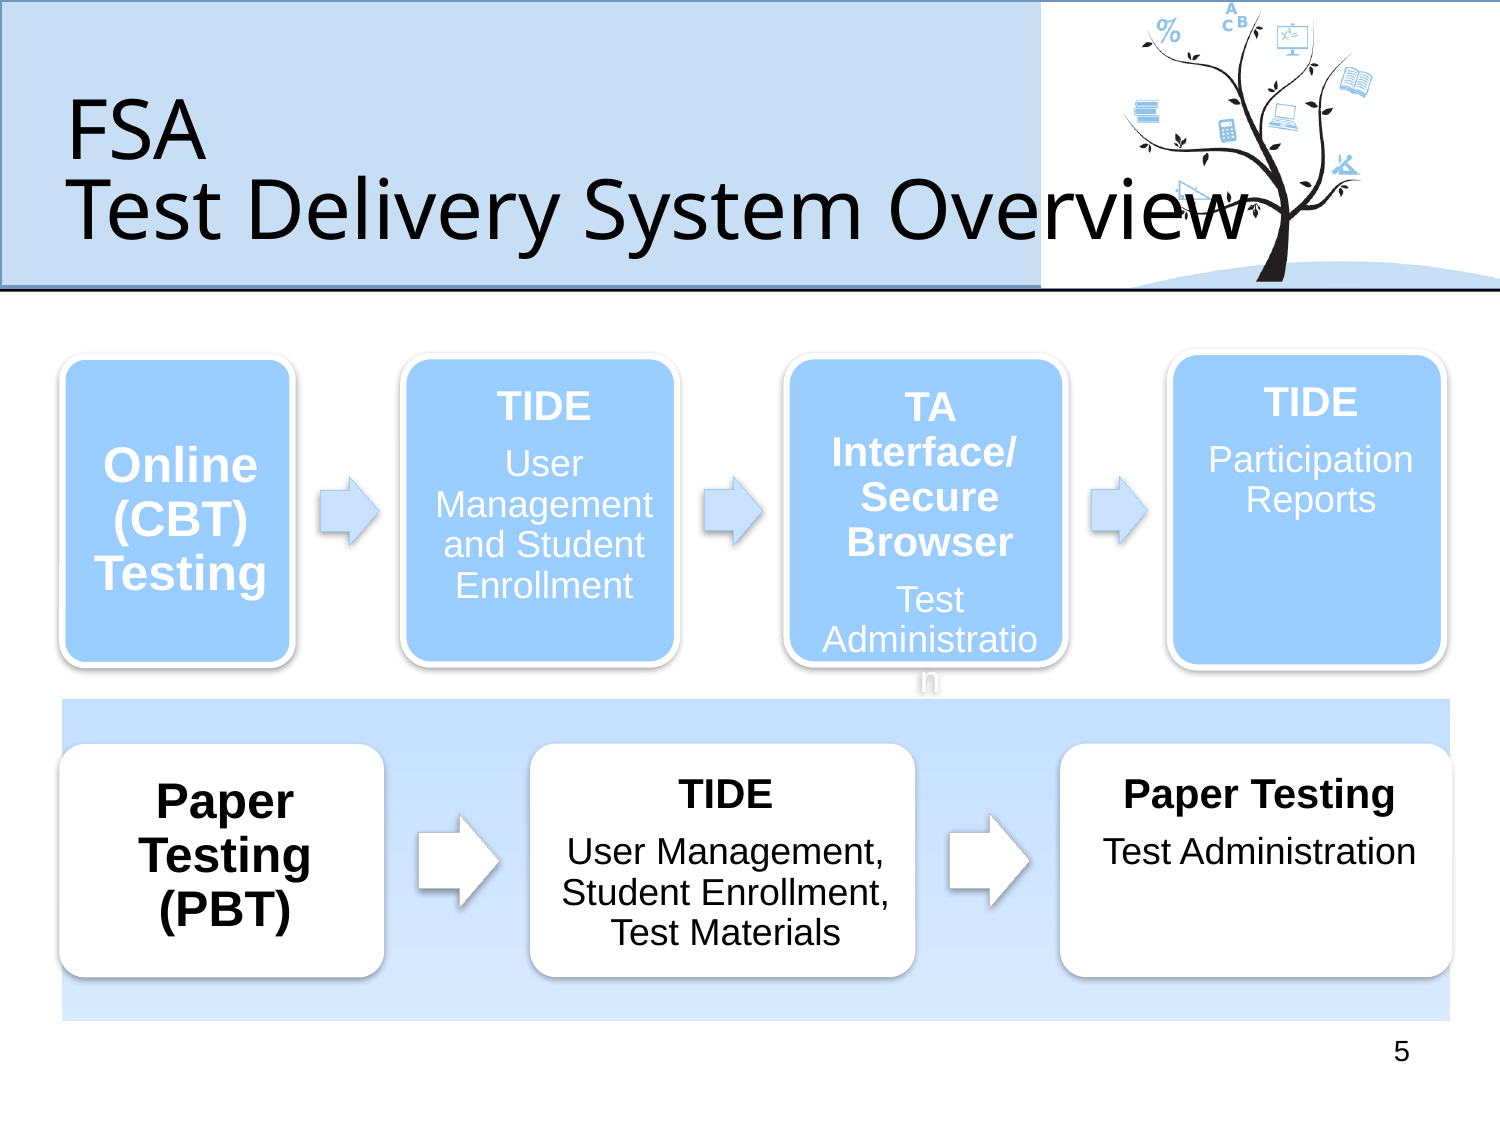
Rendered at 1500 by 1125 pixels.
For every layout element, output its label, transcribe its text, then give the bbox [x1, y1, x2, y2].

title FSA Test Delivery System Overview [49, 62, 1451, 290]
slide_number 5 [1074, 1030, 1426, 1103]
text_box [62, 699, 1451, 1022]
picture [1041, 2, 1500, 288]
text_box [62, 349, 1451, 672]
